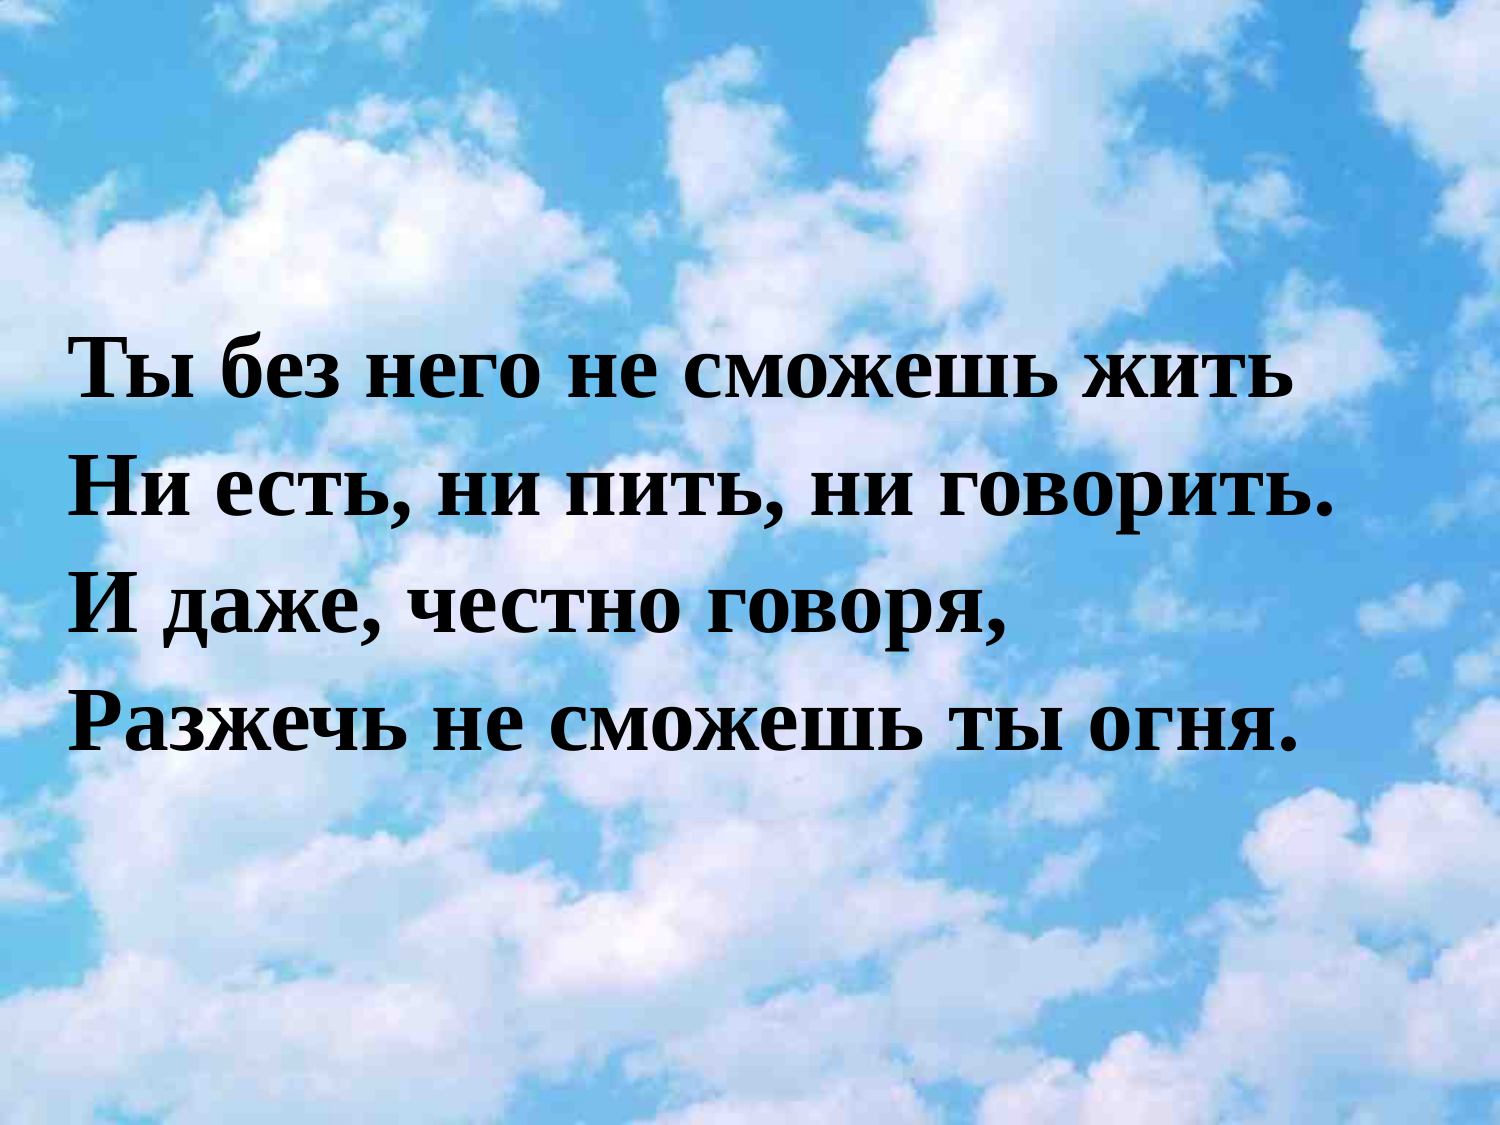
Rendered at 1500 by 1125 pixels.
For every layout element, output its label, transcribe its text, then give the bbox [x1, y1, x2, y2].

text_box Ты без него не сможешь жить Ни есть, ни пить, ни говорить. И даже, честно говоря, Разжечь не сможешь ты огня. [53, 290, 1388, 776]
picture [0, 0, 1500, 1125]
